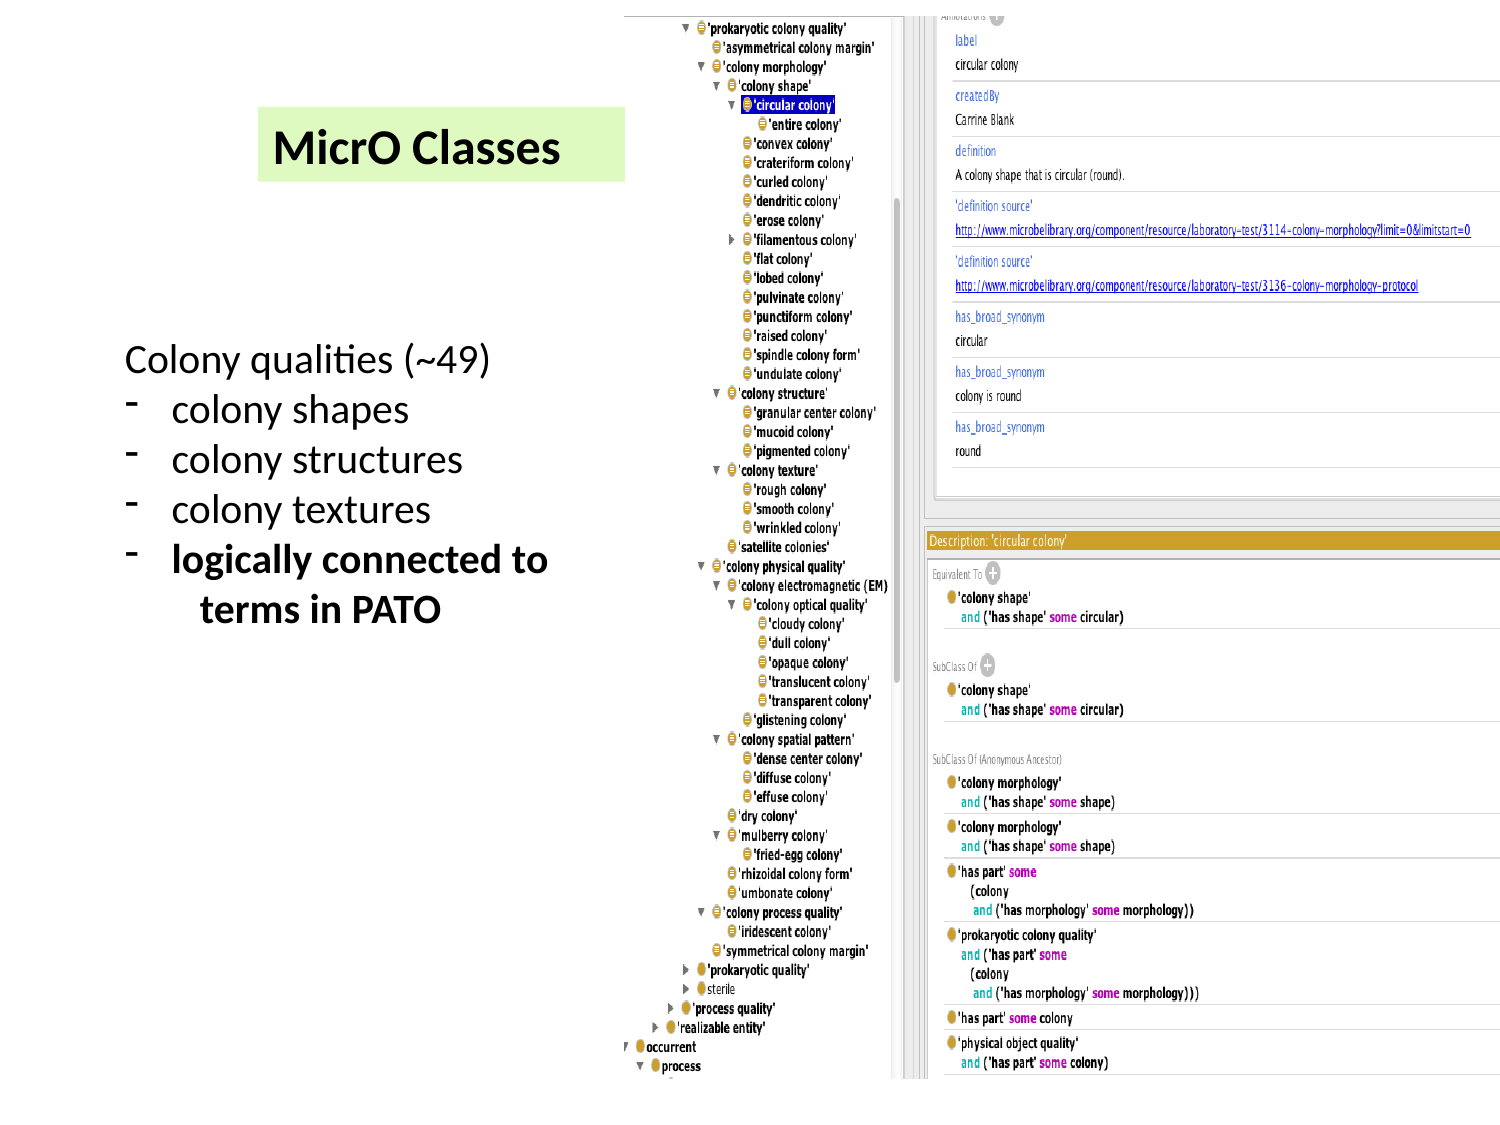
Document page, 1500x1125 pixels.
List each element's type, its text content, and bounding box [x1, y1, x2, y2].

picture [624, 16, 1500, 1080]
text_box Colony qualities (~49) colony shapes colony structures colony textures logically connected to terms in PATO [109, 324, 619, 640]
text_box MicrO Classes [257, 106, 619, 182]
